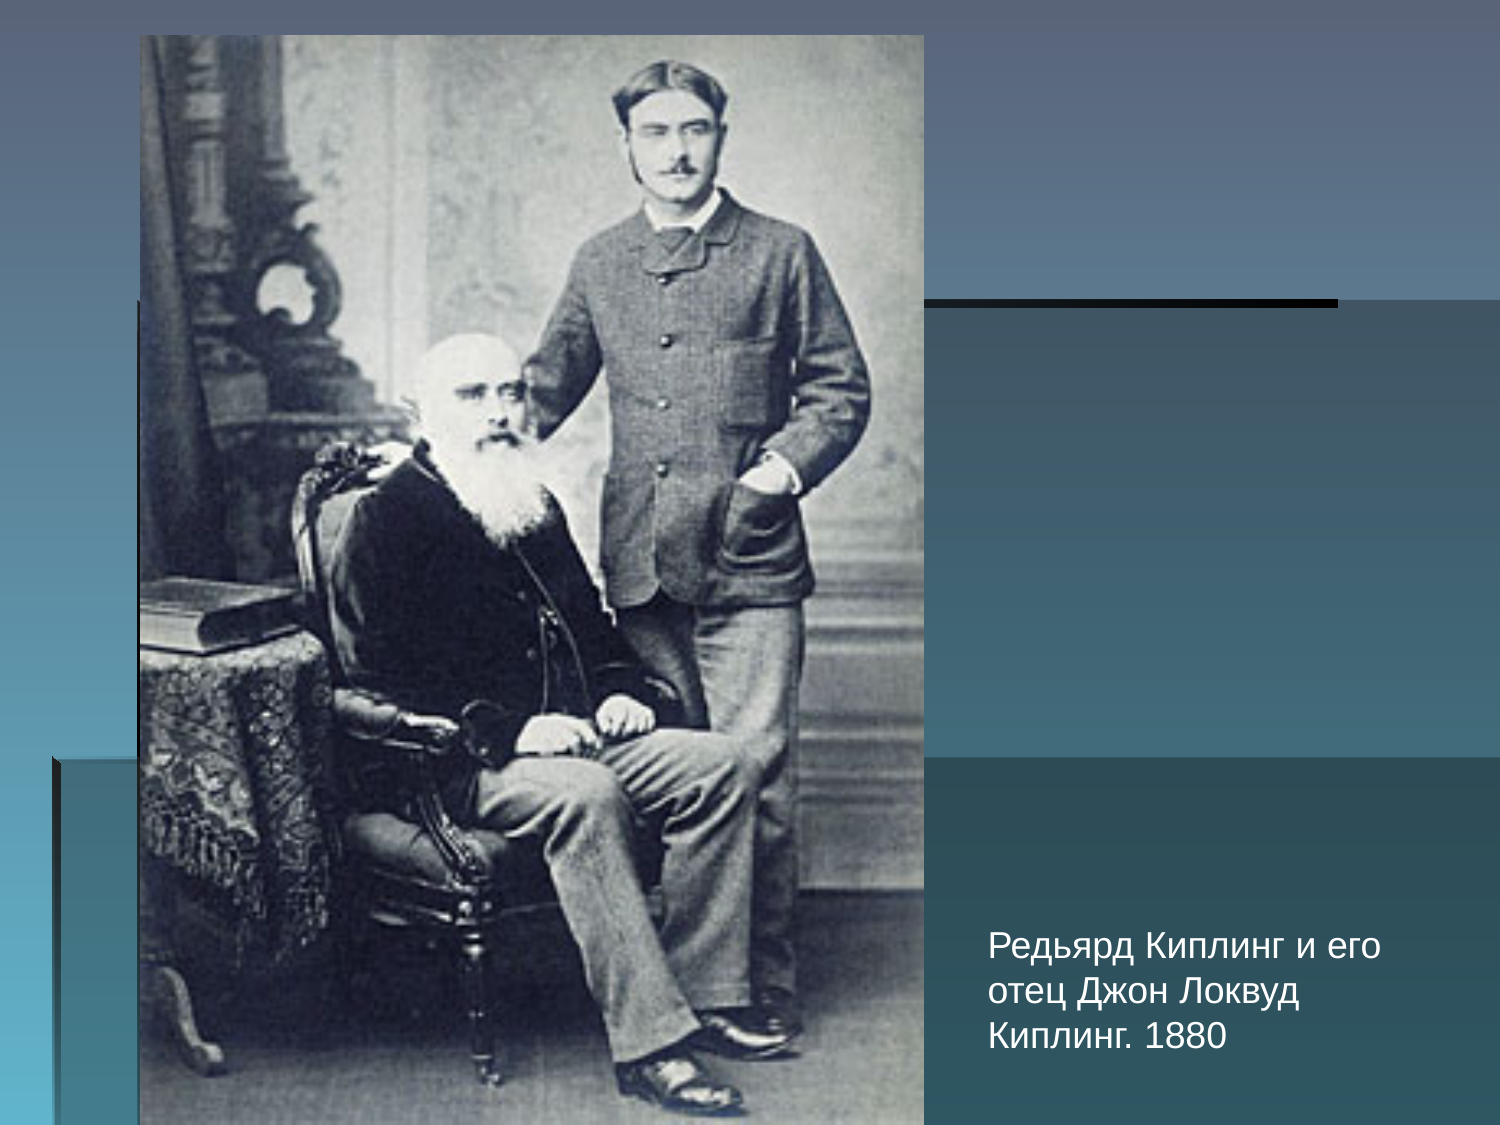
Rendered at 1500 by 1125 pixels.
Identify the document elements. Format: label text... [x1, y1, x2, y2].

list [140, 34, 924, 1125]
text_box Редьярд Киплинг и его отец Джон Локвуд Киплинг. 1880 [972, 913, 1418, 1064]
